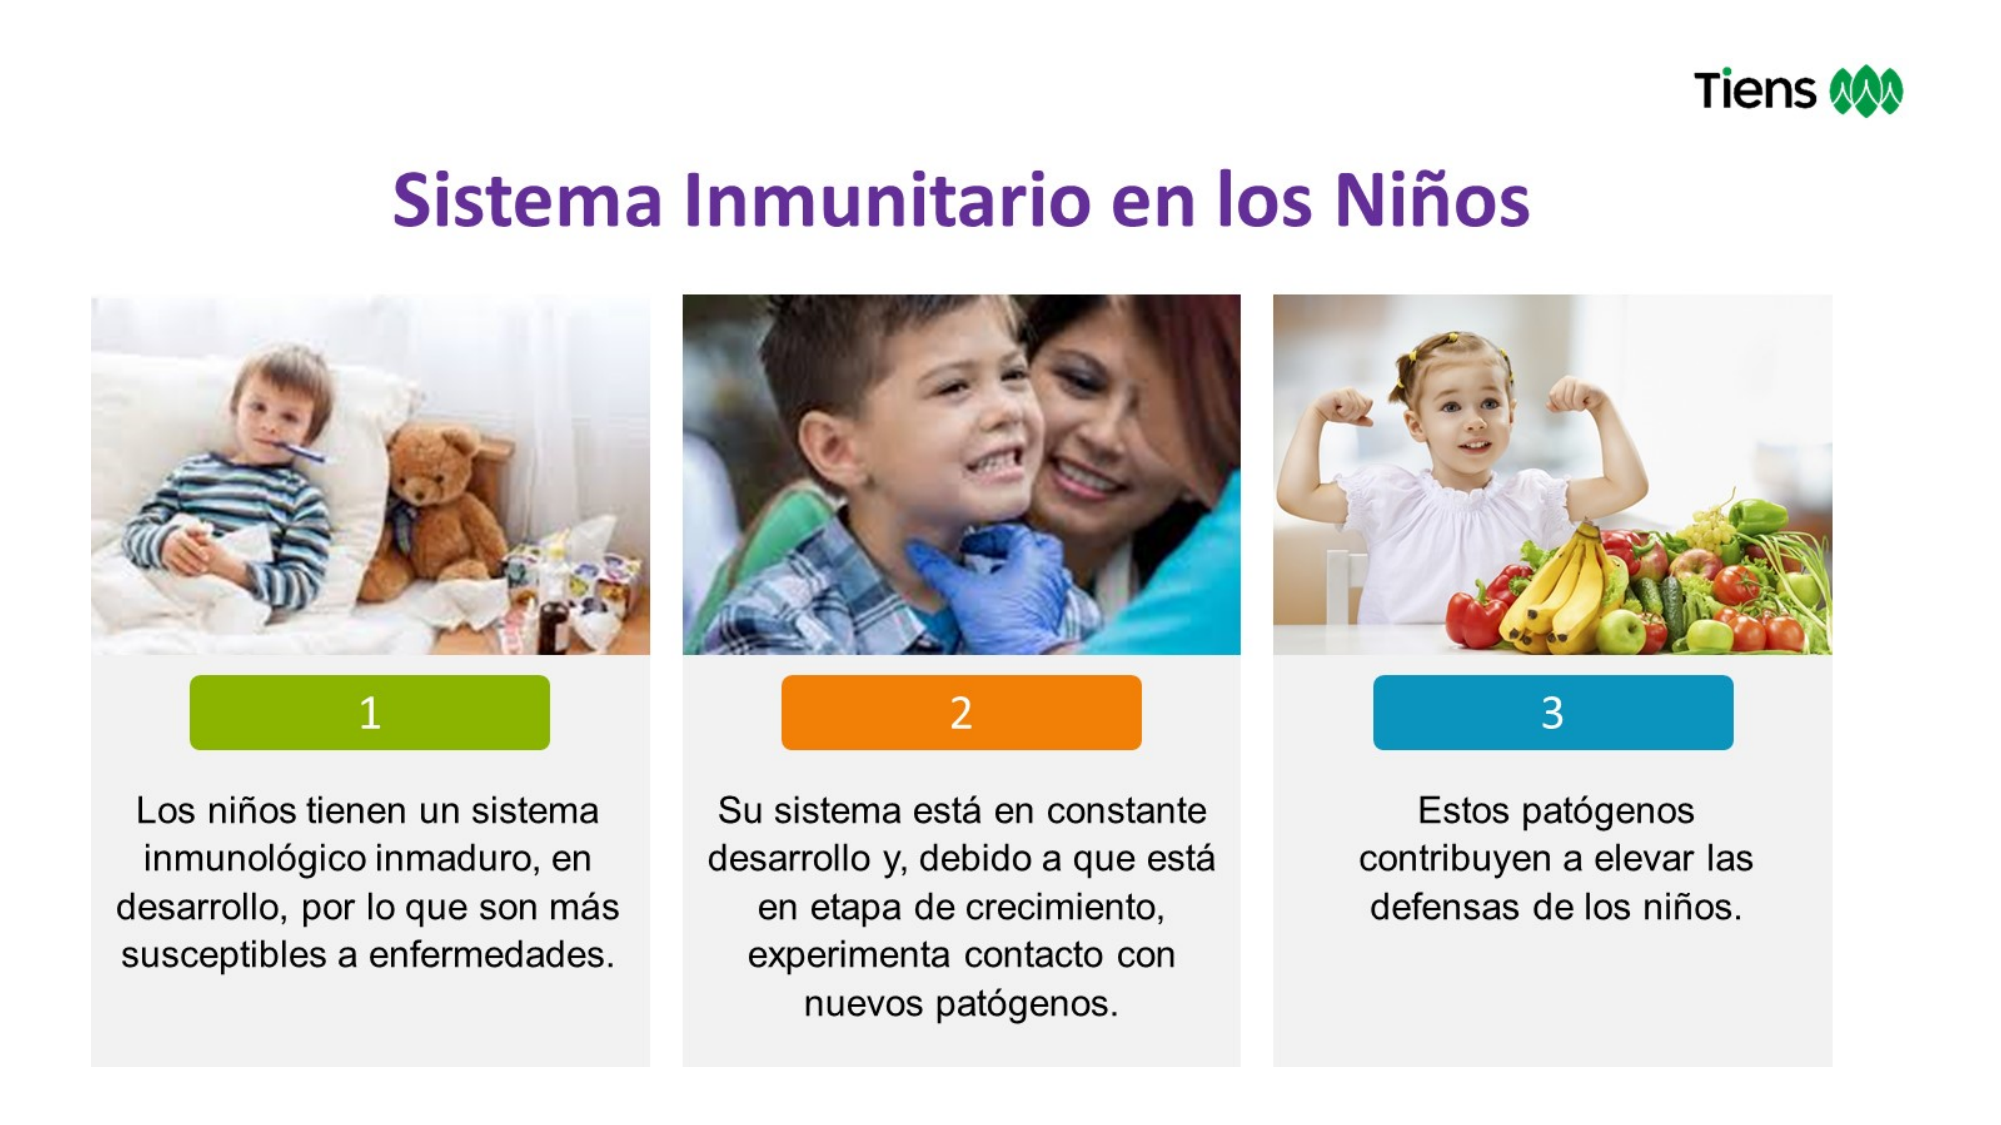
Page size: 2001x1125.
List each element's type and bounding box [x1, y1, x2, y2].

picture [91, 58, 1909, 1067]
